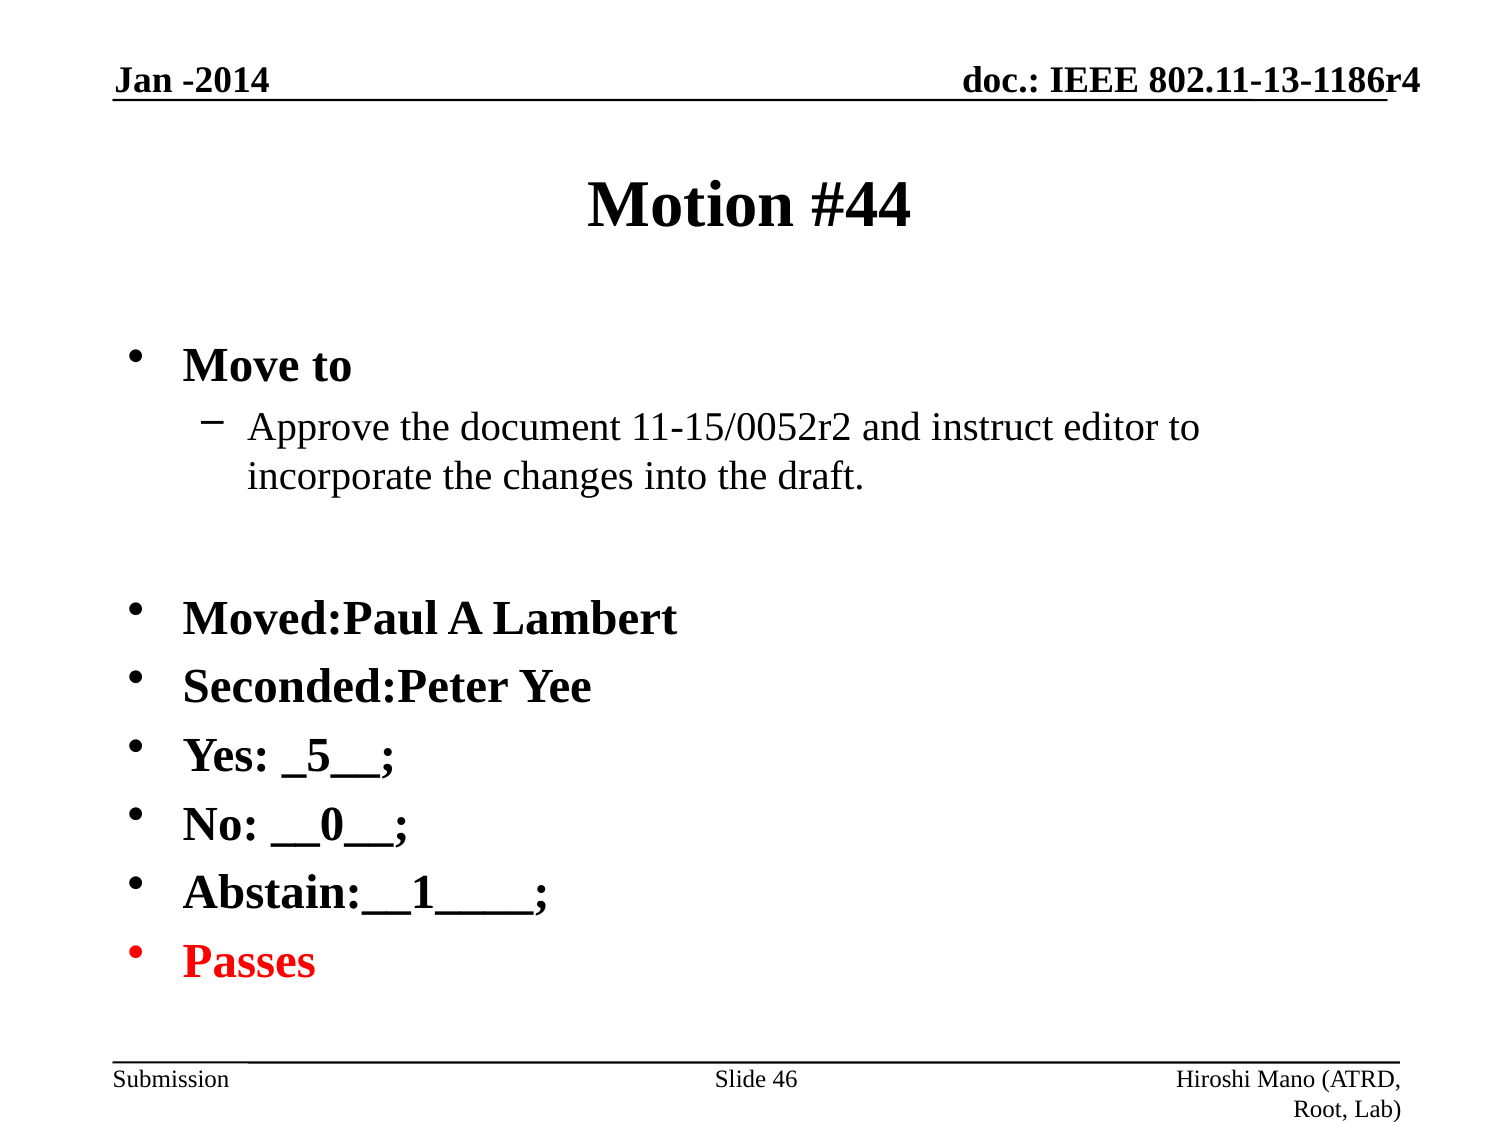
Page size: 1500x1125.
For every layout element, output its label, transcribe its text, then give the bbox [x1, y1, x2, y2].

footer Hiroshi Mano (ATRD, Root, Lab) [1171, 1061, 1402, 1093]
list Move to Approve the document 11-15/0052r2 and instruct editor to incorporate the changes into the draft. Moved:Paul A Lambert Seconded:Peter Yee Yes: _5__; No: __0__; Abstain:__1____; Passes [112, 324, 1388, 1001]
slide_number Slide 46 [712, 1061, 800, 1093]
title Motion #44 [112, 112, 1388, 288]
slide_number Jan -2014 [114, 54, 274, 101]
